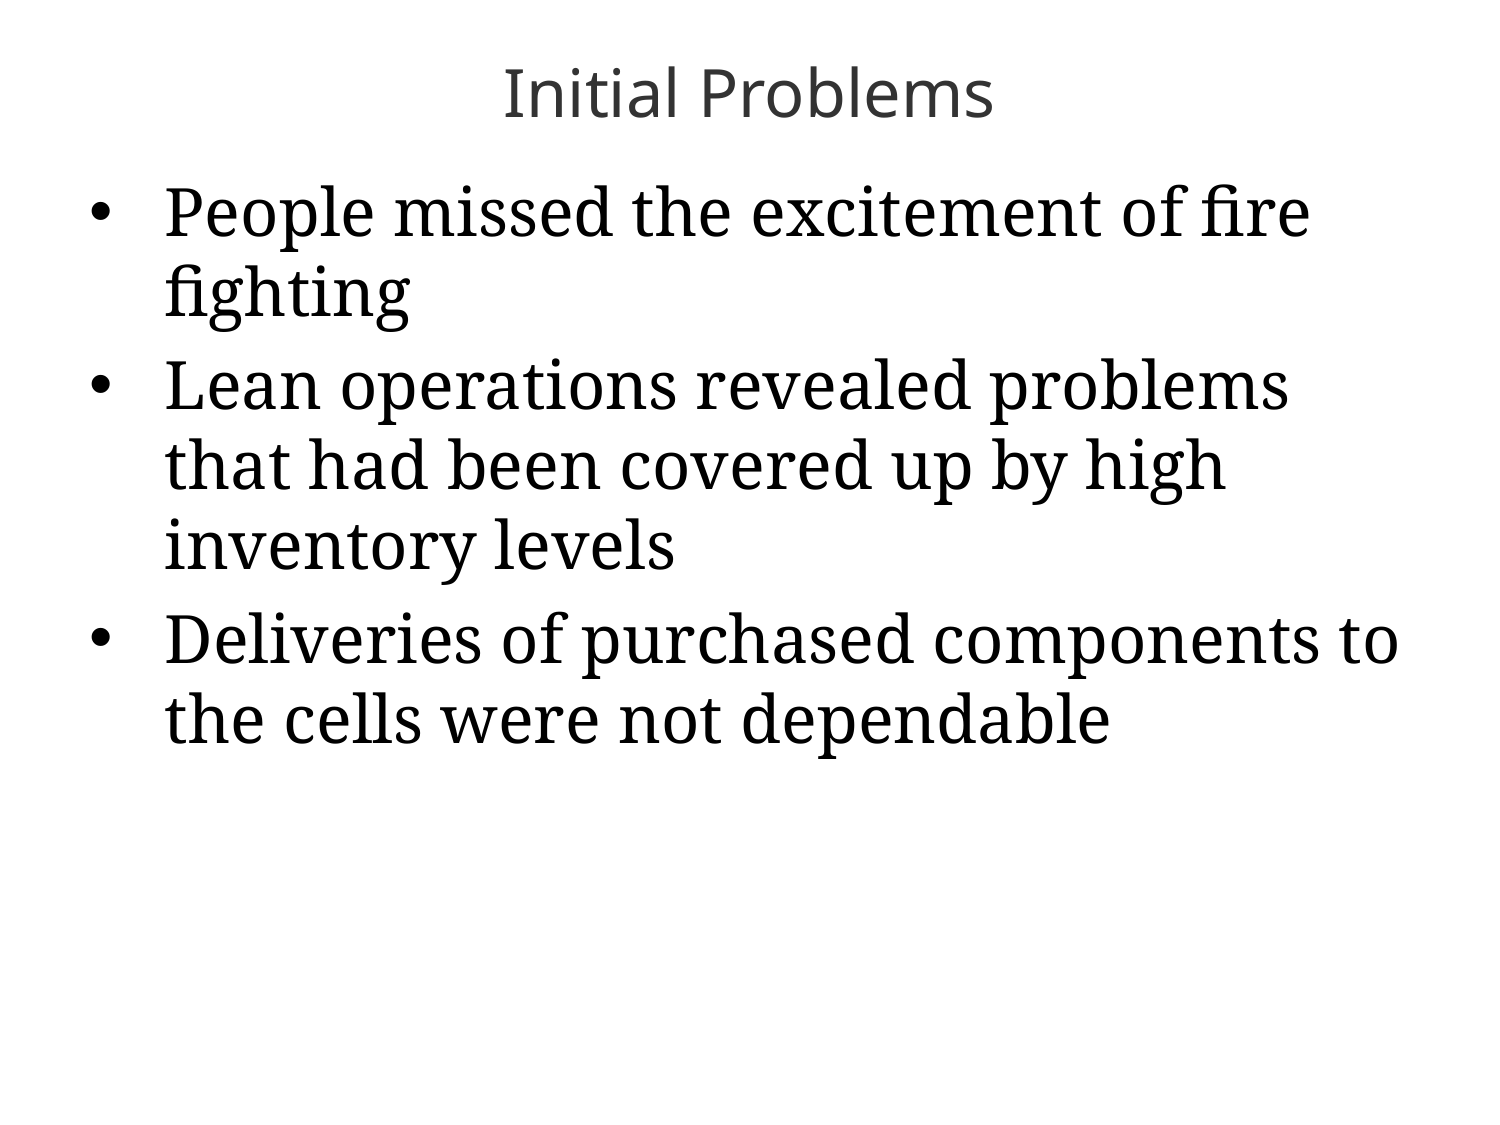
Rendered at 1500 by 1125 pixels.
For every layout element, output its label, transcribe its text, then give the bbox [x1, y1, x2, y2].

title Initial Problems [75, 45, 1425, 138]
list People missed the excitement of fire fighting Lean operations revealed problems that had been covered up by high inventory levels Deliveries of purchased components to the cells were not dependable [75, 162, 1425, 1005]
